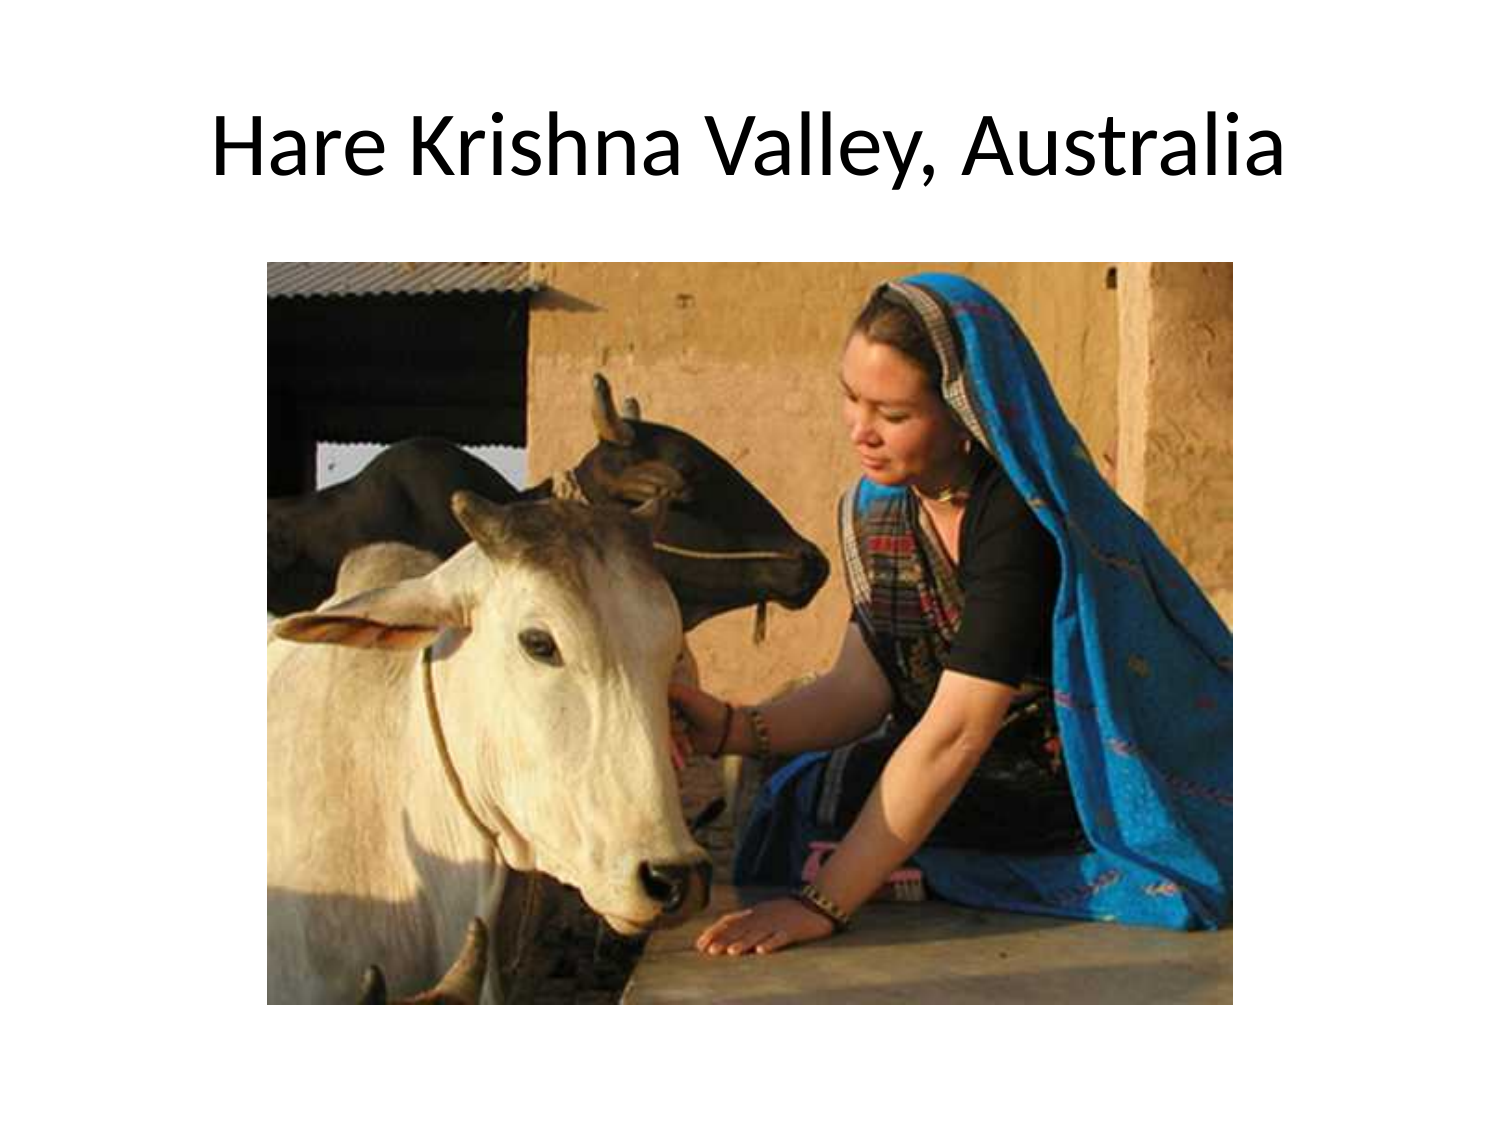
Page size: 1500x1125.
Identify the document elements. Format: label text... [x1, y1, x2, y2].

title Hare Krishna Valley, Australia [75, 45, 1425, 233]
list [267, 262, 1233, 1006]
